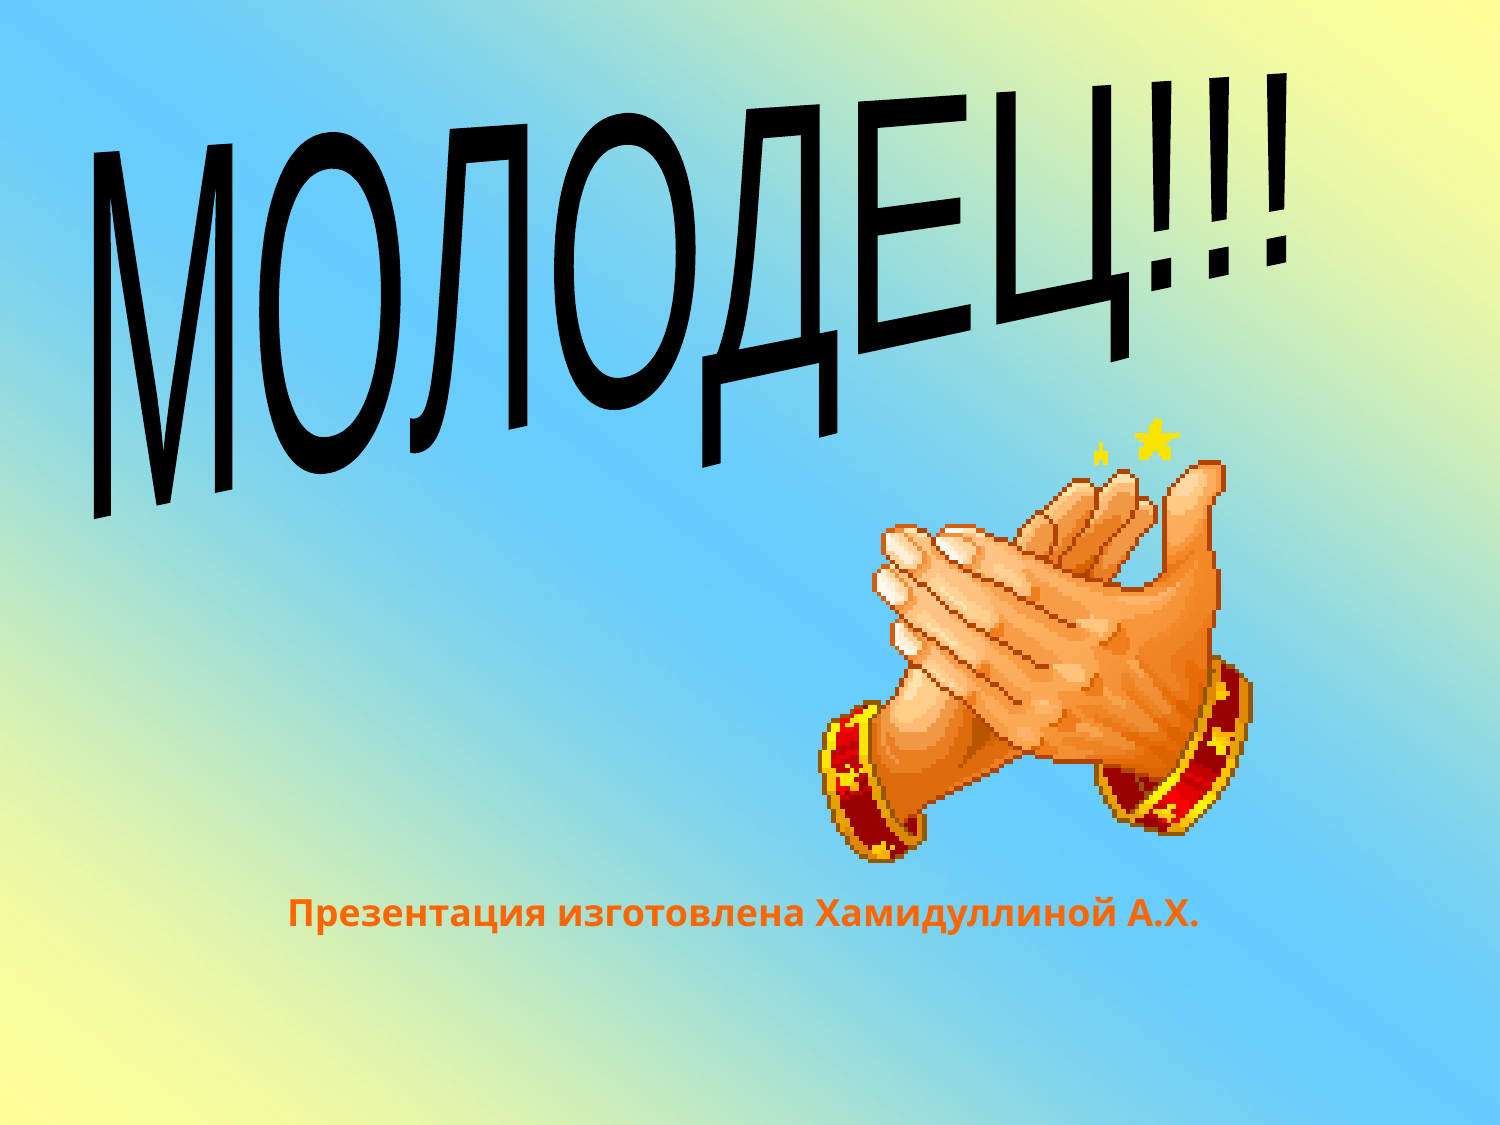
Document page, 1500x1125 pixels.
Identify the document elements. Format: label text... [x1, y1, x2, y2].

text_box Презентация изготовлена Хамидуллиной А.Х. [135, 881, 1353, 942]
picture [0, 0, 1500, 1125]
